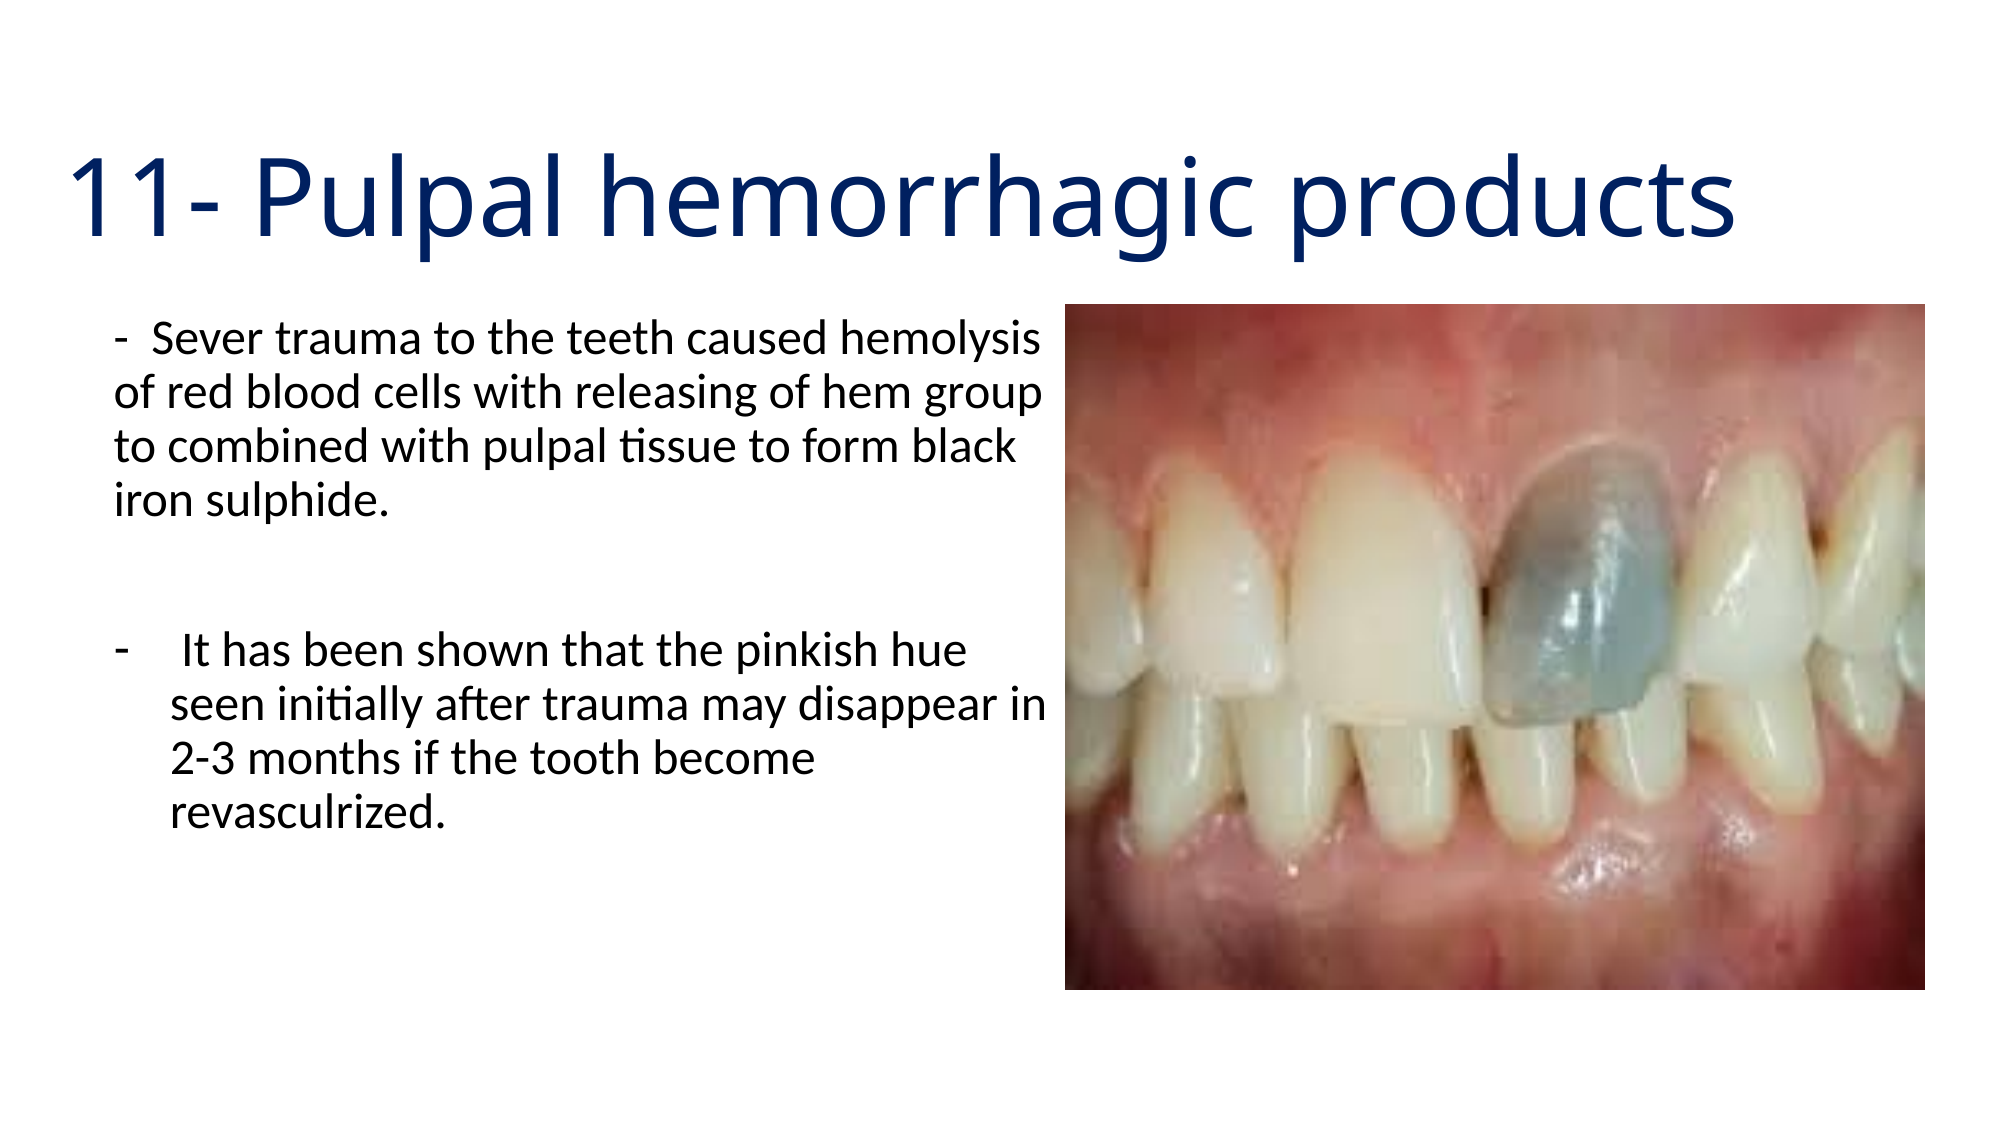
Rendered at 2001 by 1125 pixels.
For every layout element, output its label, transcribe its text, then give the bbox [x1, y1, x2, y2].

subtitle - Sever trauma to the teeth caused hemolysis of red blood cells with releasing of hem group to combined with pulpal tissue to form black iron sulphide. It has been shown that the pinkish hue seen initially after trauma may disappear in 2-3 months if the tooth become revasculrized. [98, 304, 1065, 1020]
title 11- Pulpal hemorrhagic products [34, 19, 1768, 268]
picture [1064, 304, 1925, 990]
